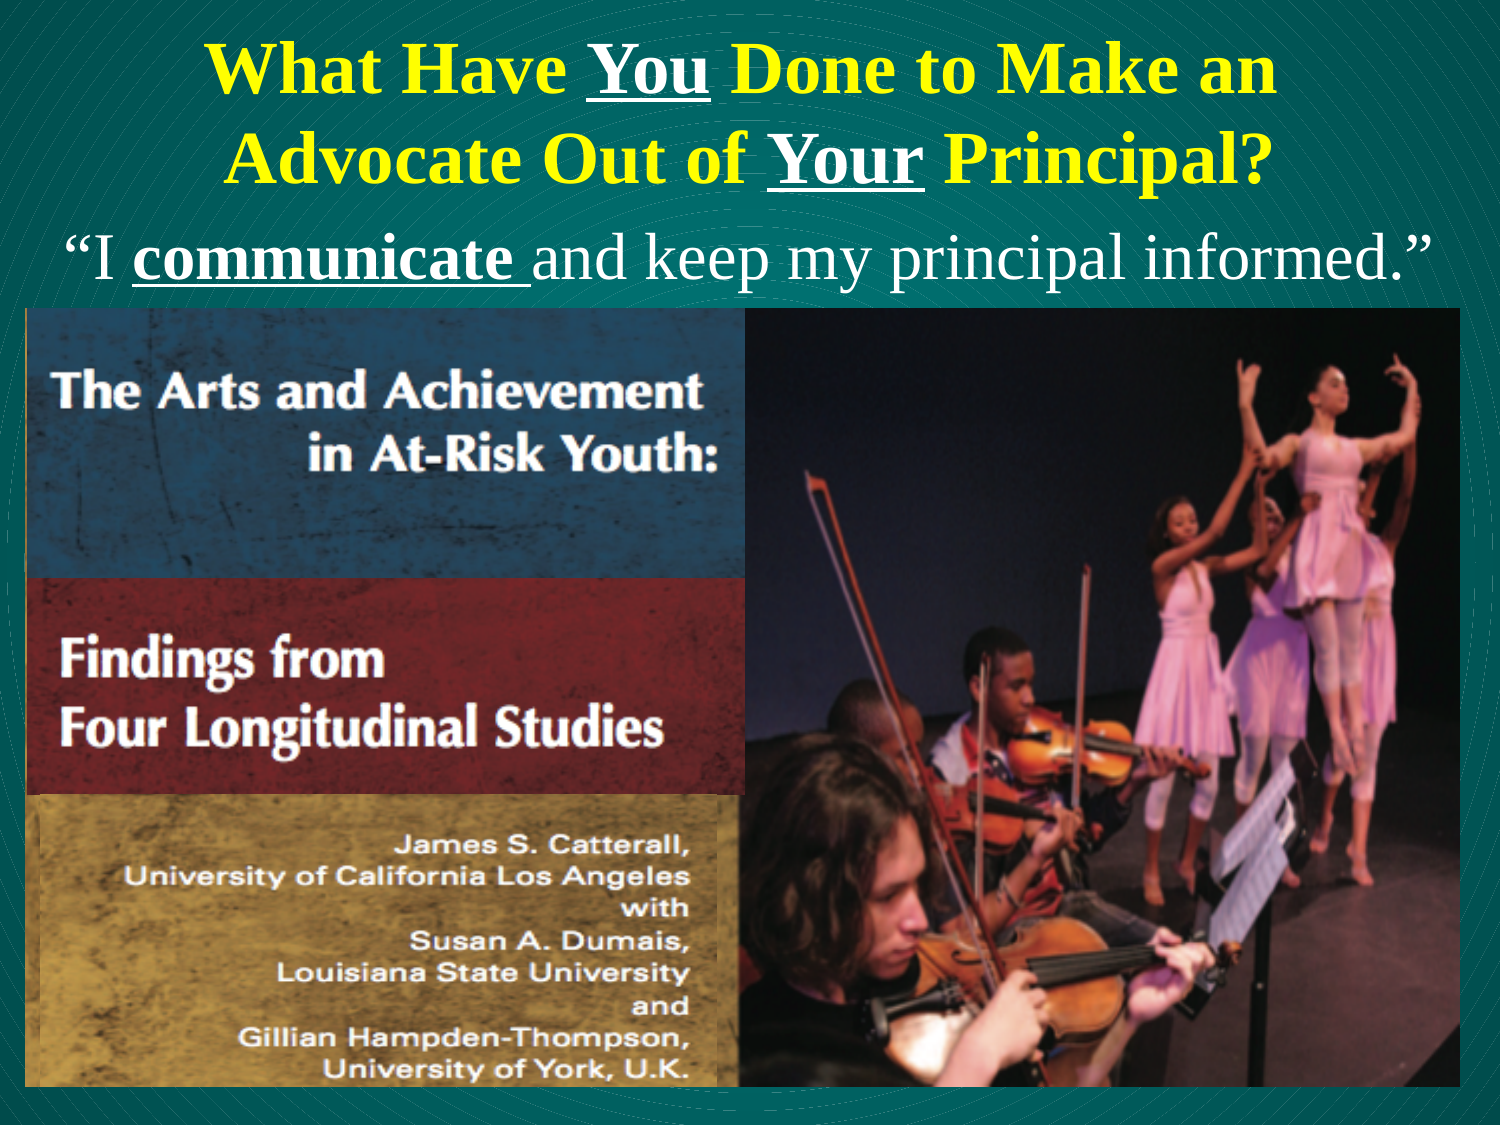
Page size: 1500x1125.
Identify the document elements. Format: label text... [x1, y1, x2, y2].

picture [25, 308, 1460, 1087]
slide_number [112, 1096, 426, 1101]
text_box What Have You Done to Make an Advocate Out of Your Principal? [0, 11, 1500, 206]
text_box “I communicate and keep my principal informed.” [0, 206, 1500, 301]
